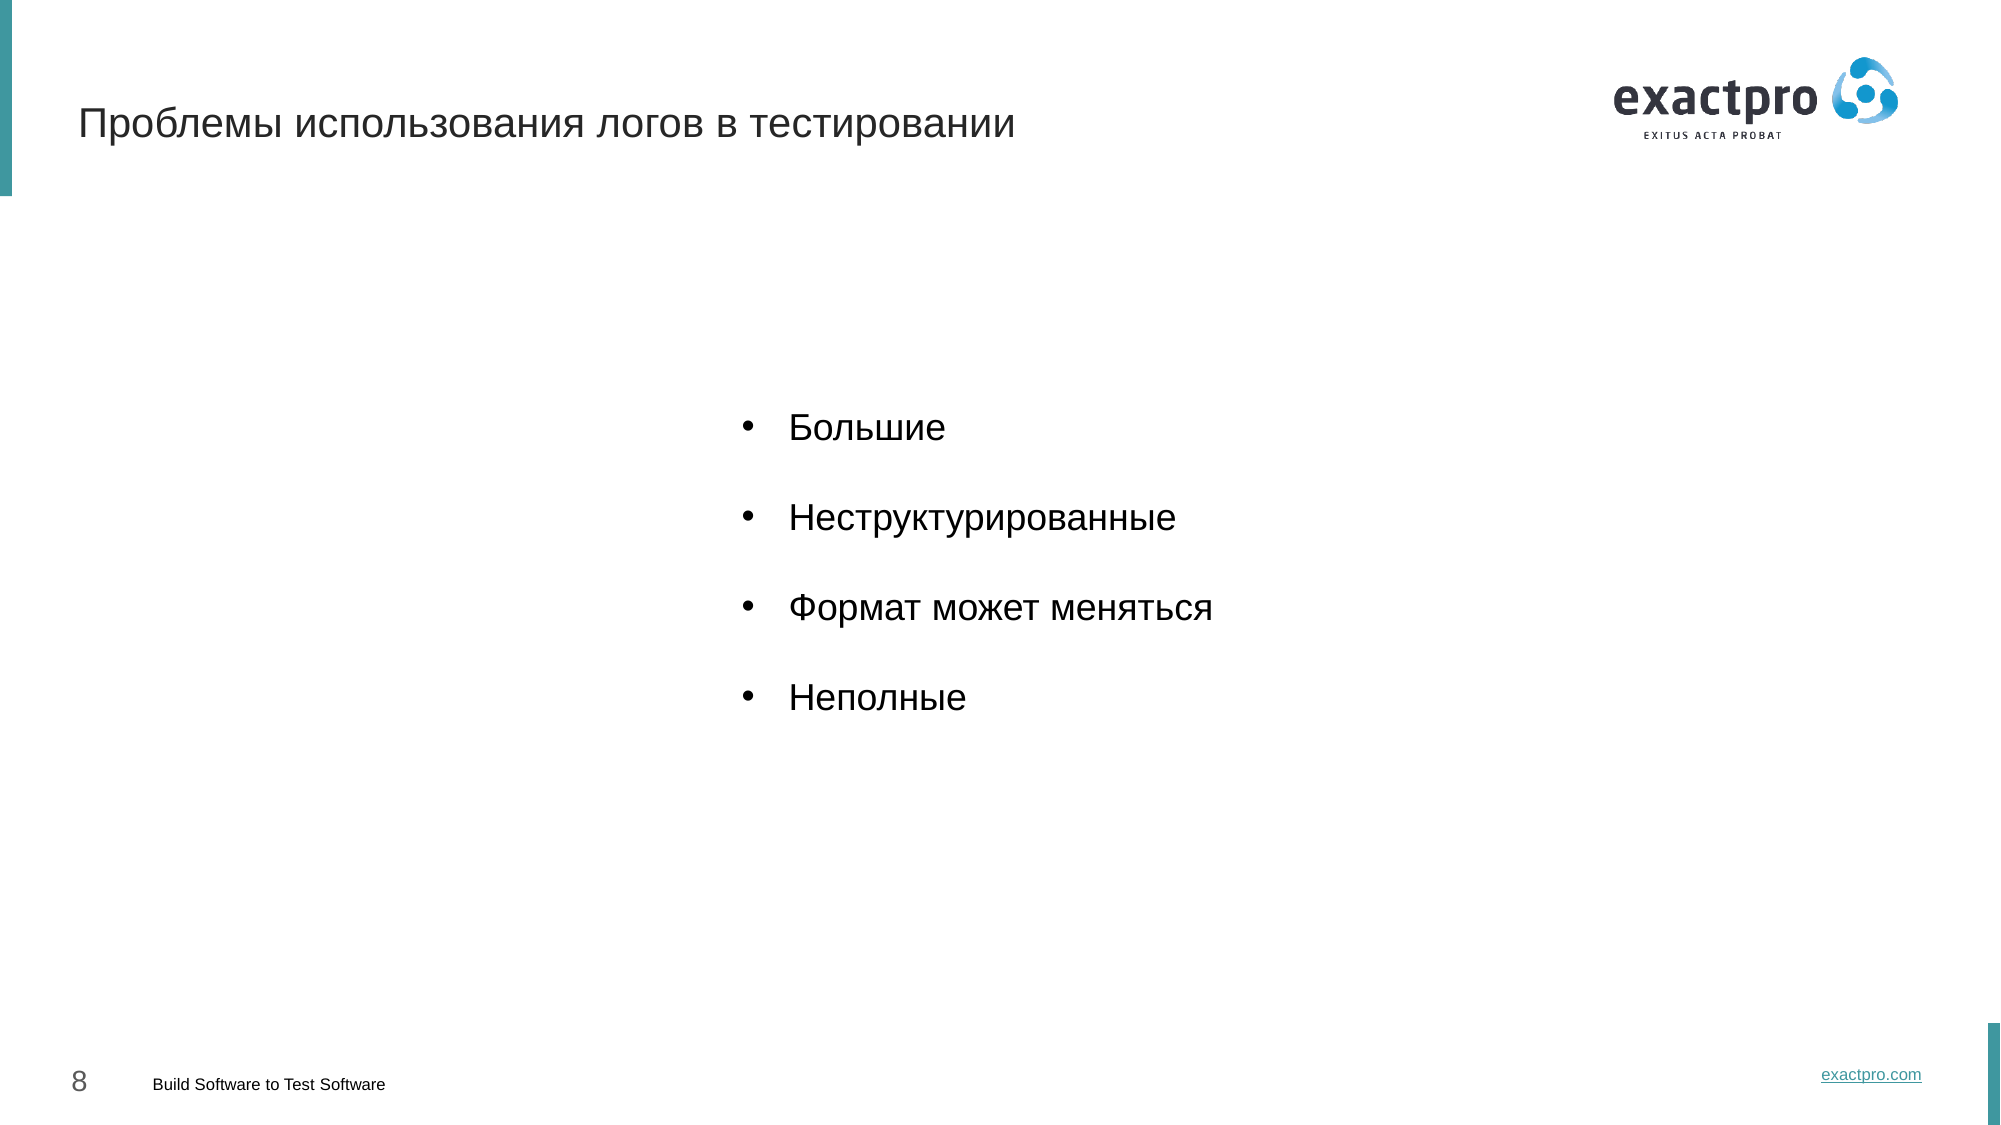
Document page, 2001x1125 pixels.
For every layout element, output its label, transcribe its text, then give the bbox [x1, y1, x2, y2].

text_box Большие Неструктурированные Формат может меняться Неполные [726, 395, 1229, 726]
title Проблемы использования логов в тестировании [78, 44, 1878, 197]
picture [1878, 57, 1898, 139]
